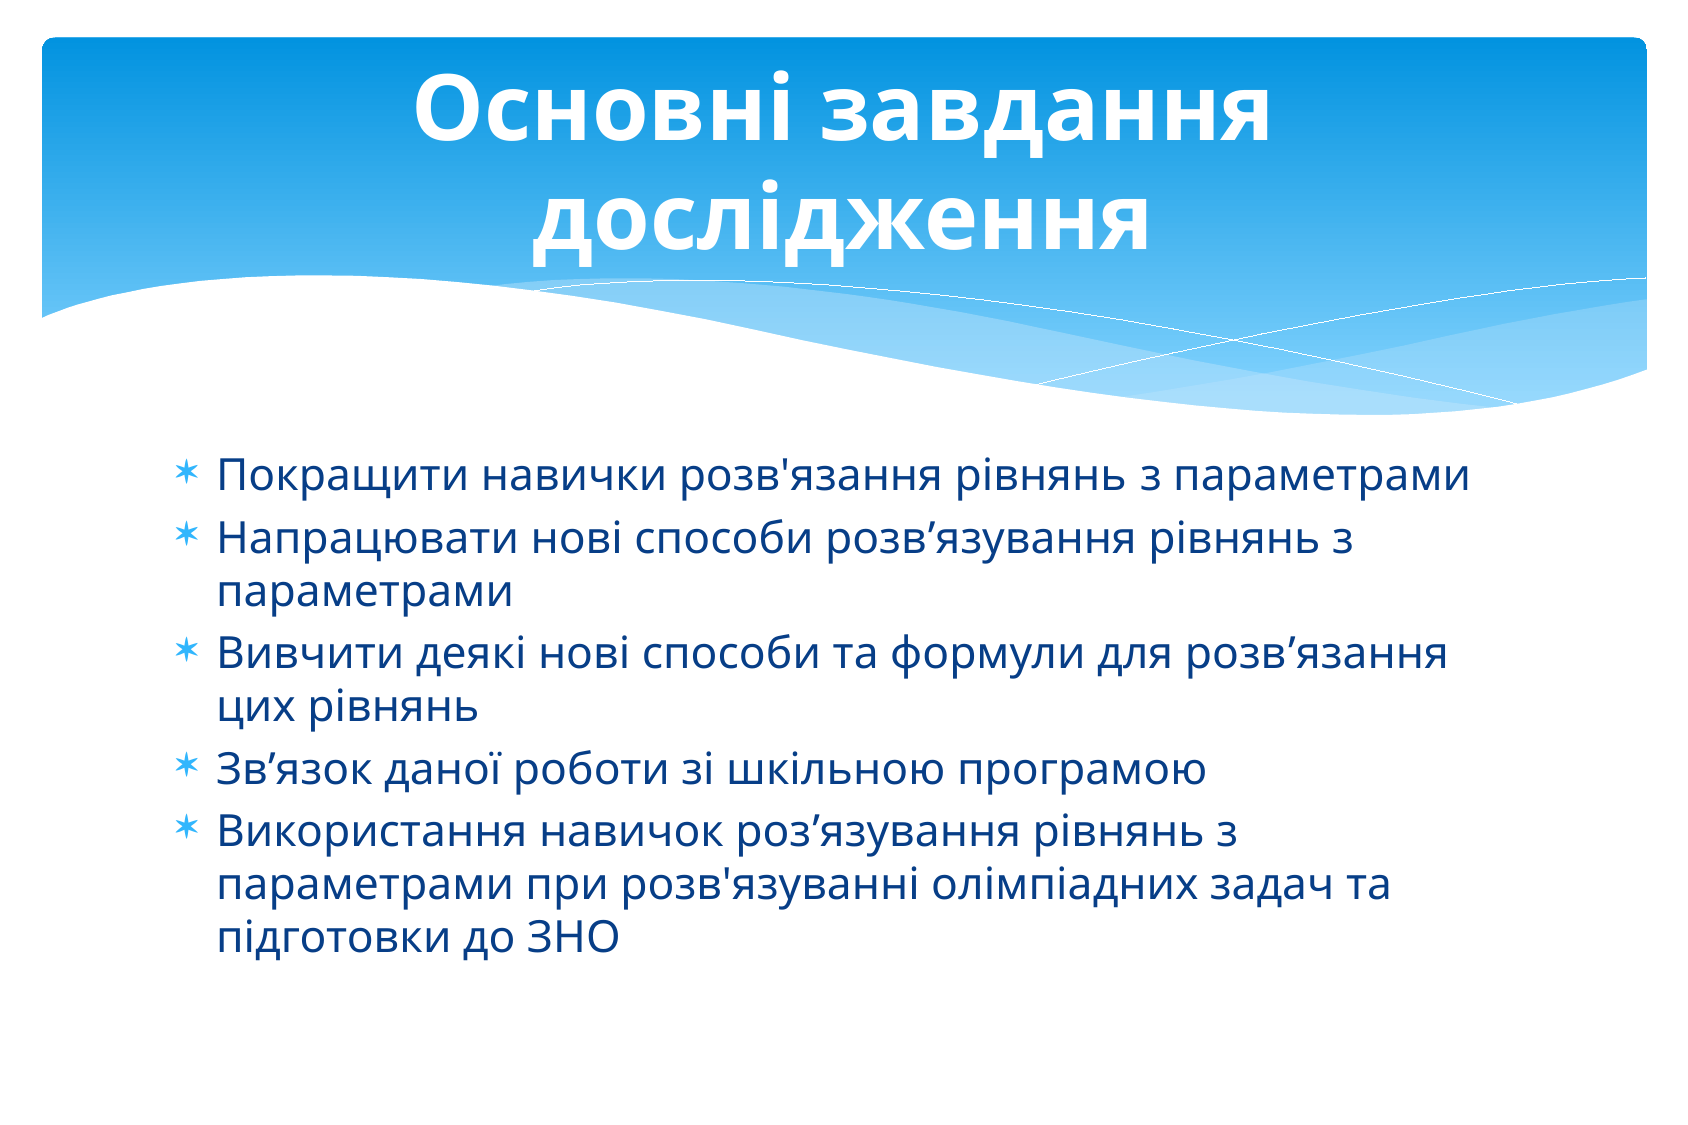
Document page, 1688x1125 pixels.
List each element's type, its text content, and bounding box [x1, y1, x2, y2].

title Основні завдання дослідження [84, 55, 1604, 261]
list Покращити навички розв'язання рівнянь з параметрами Напрацювати нові способи розв’язування рівнянь з параметрами Вивчити деякі нові способи та формули для розв’язання цих рівнянь Зв’язок даної роботи зі шкільною програмою Використання навичок роз’язування рівнянь з параметрами при розв'язуванні олімпіадних задач та підготовки до ЗНО [160, 438, 1529, 1005]
